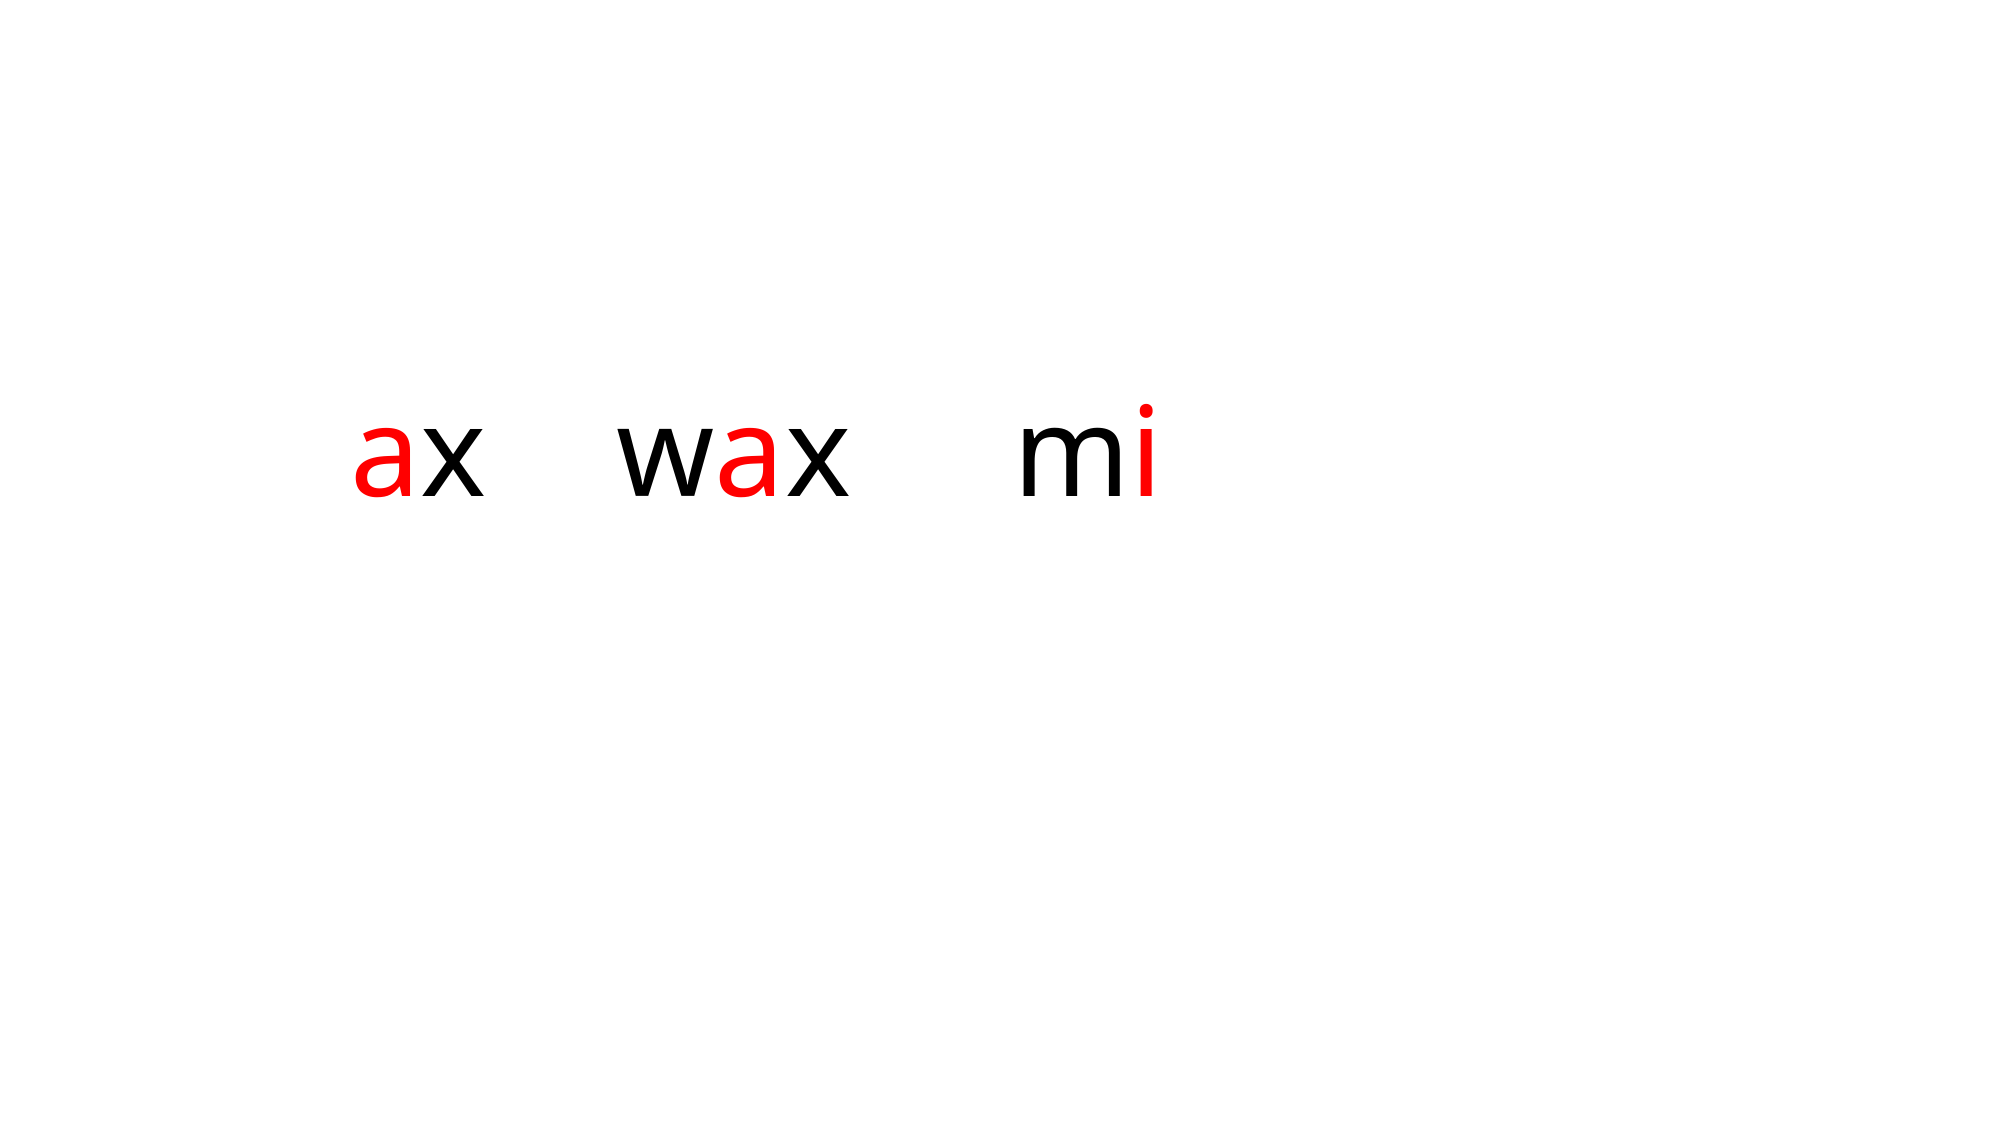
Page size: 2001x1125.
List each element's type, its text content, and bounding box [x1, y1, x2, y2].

text_box ax wax mi [270, 14, 1739, 1054]
